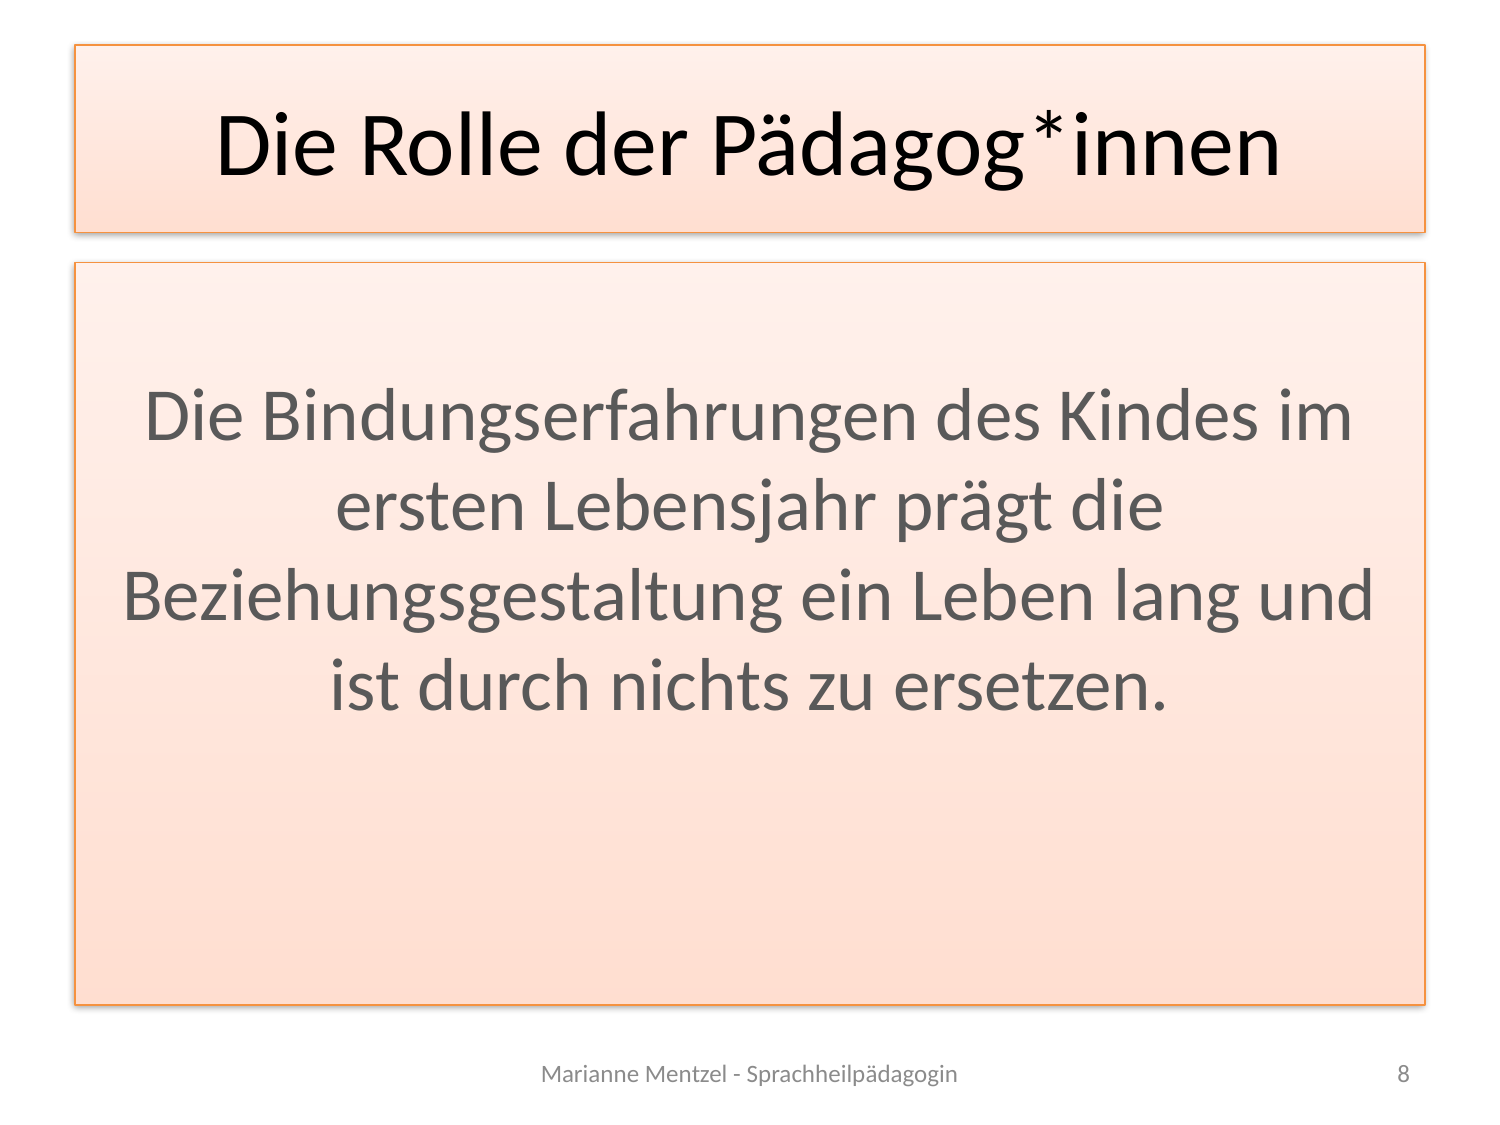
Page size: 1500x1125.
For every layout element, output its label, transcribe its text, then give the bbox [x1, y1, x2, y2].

footer Marianne Mentzel - Sprachheilpädagogin [512, 1042, 988, 1103]
slide_number 8 [1074, 1042, 1425, 1103]
list Die Bindungserfahrungen des Kindes im ersten Lebensjahr prägt die Beziehungsgestaltung ein Leben lang und ist durch nichts zu ersetzen. [74, 262, 1426, 1006]
title Die Rolle der Pädagog*innen [74, 44, 1426, 233]
